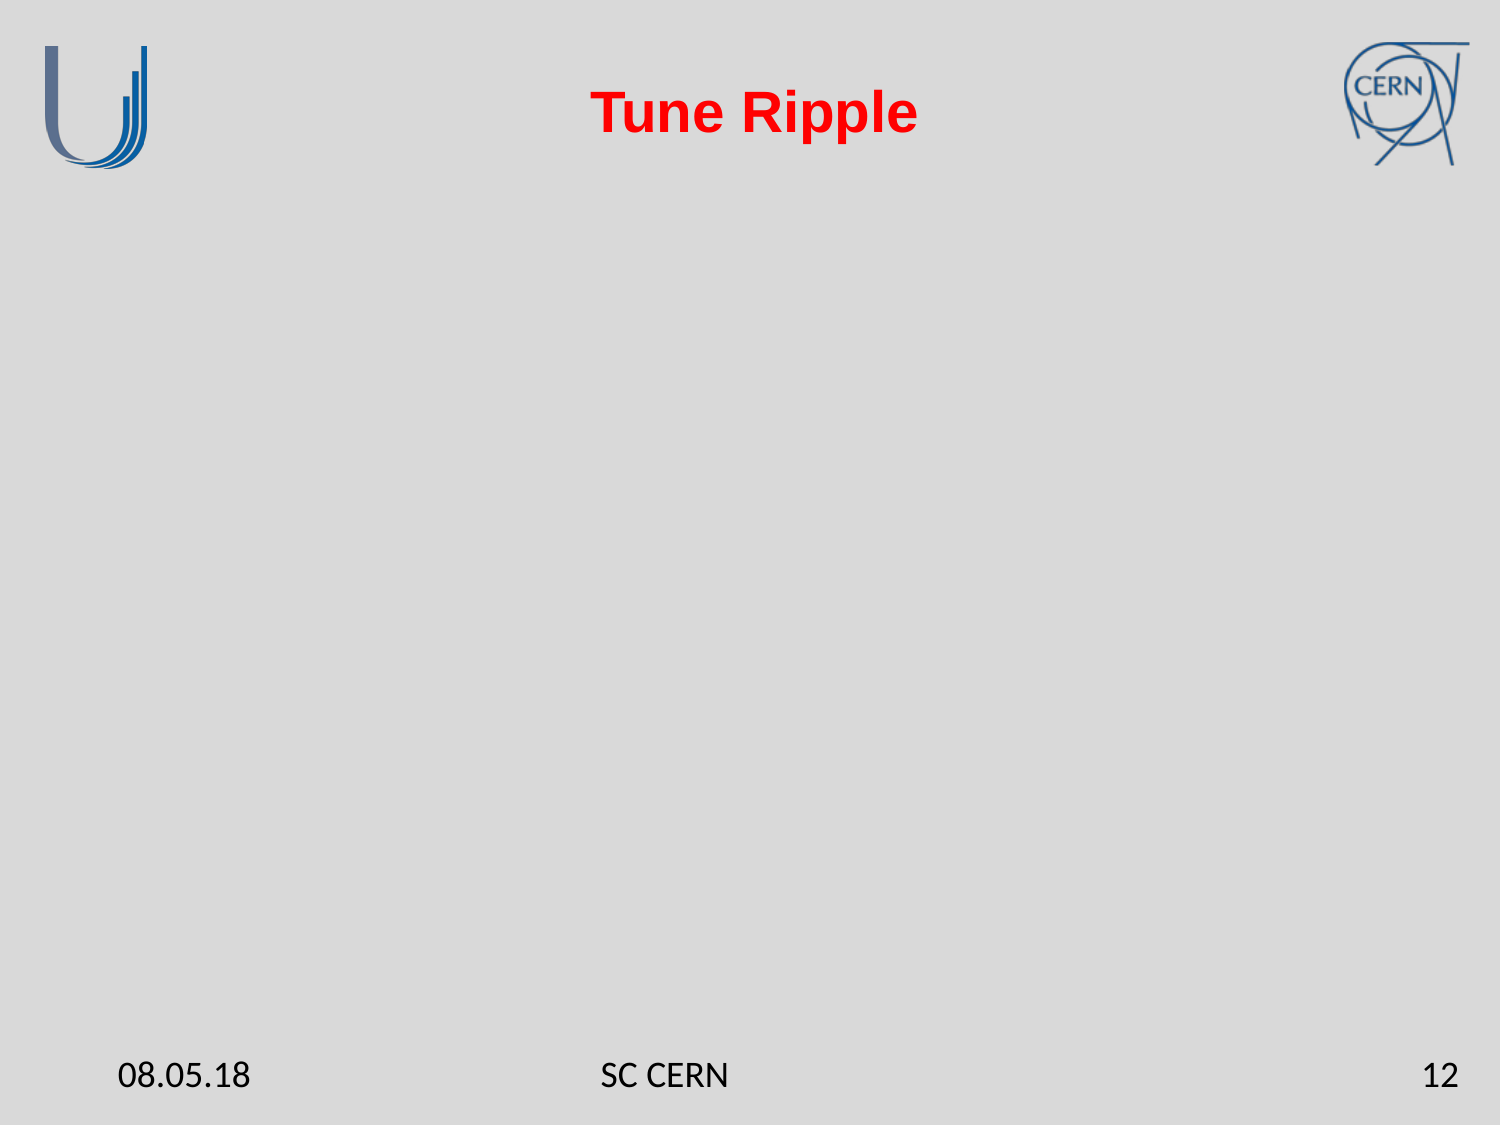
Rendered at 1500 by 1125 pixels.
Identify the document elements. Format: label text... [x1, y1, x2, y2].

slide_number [103, 1042, 441, 1103]
picture [1343, 41, 1471, 167]
slide_number 12 [1406, 1042, 1483, 1103]
footer SC CERN [585, 1042, 1093, 1103]
picture [44, 45, 148, 170]
title Tune Ripple [181, 66, 1329, 162]
